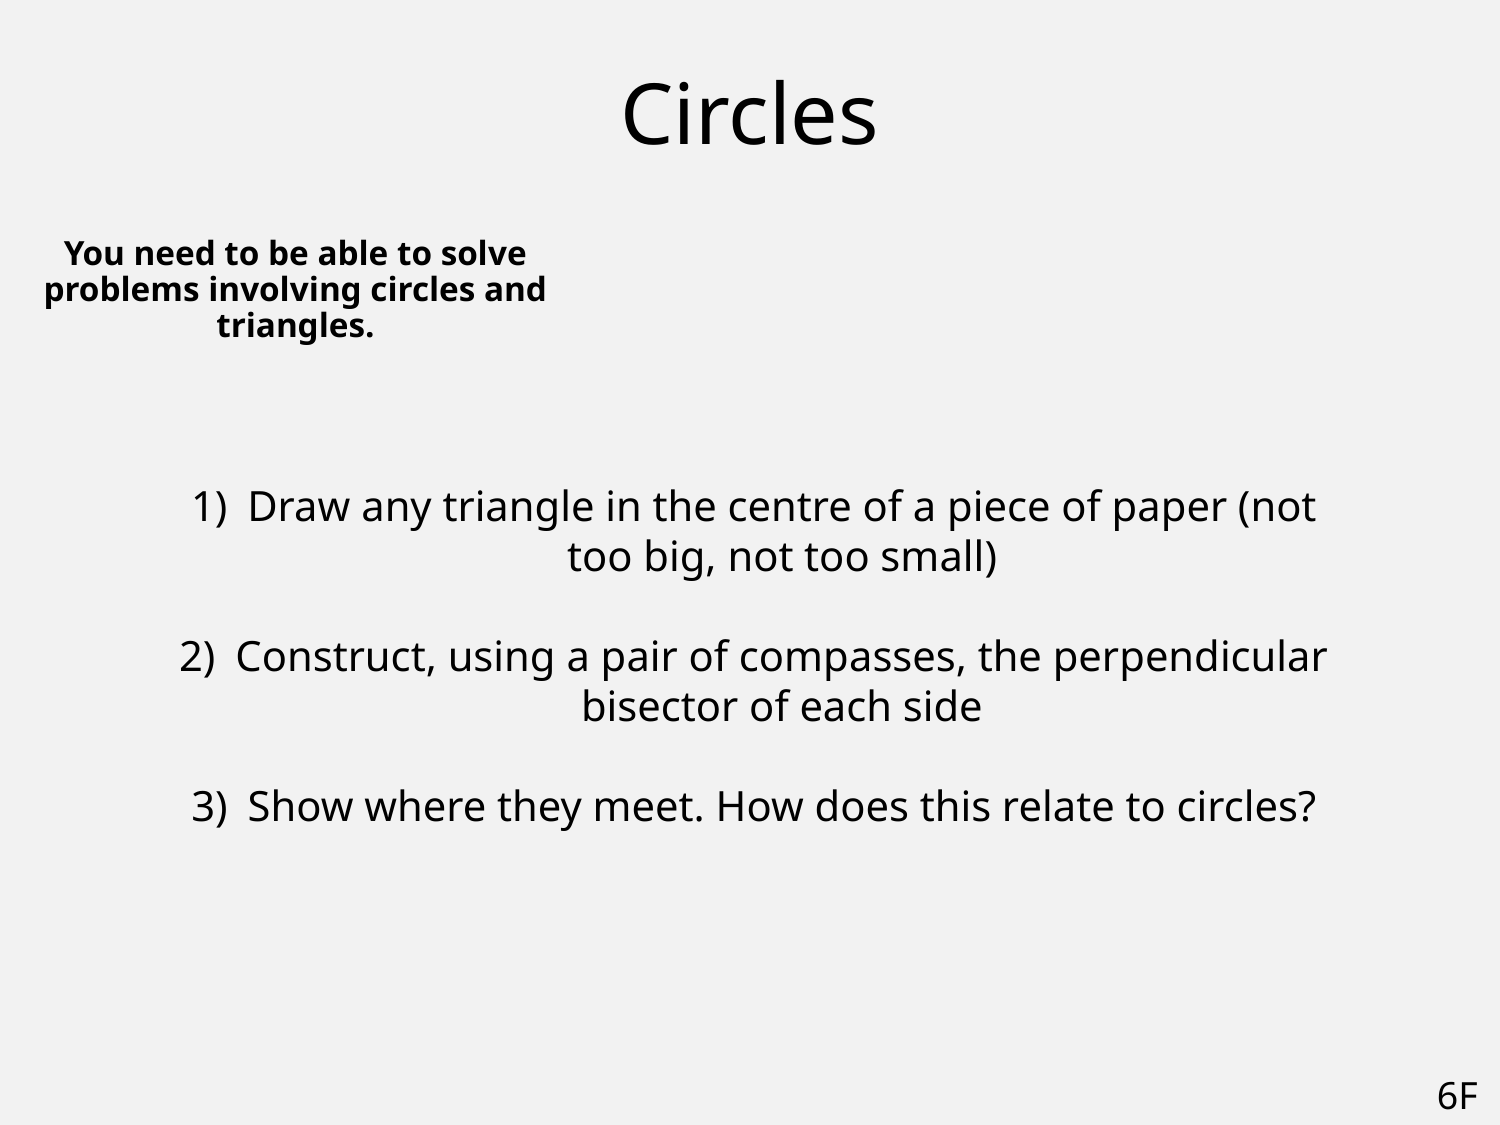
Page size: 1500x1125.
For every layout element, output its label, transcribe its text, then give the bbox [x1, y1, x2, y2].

text_box 6F [1422, 1064, 1493, 1125]
list You need to be able to solve problems involving circles and triangles. [14, 229, 578, 1014]
title Circles [103, 35, 1397, 199]
text_box Draw any triangle in the centre of a piece of paper (not too big, not too small) Construct, using a pair of compasses, the perpendicular bisector of each side Show where they meet. How does this relate to circles? [140, 472, 1368, 838]
